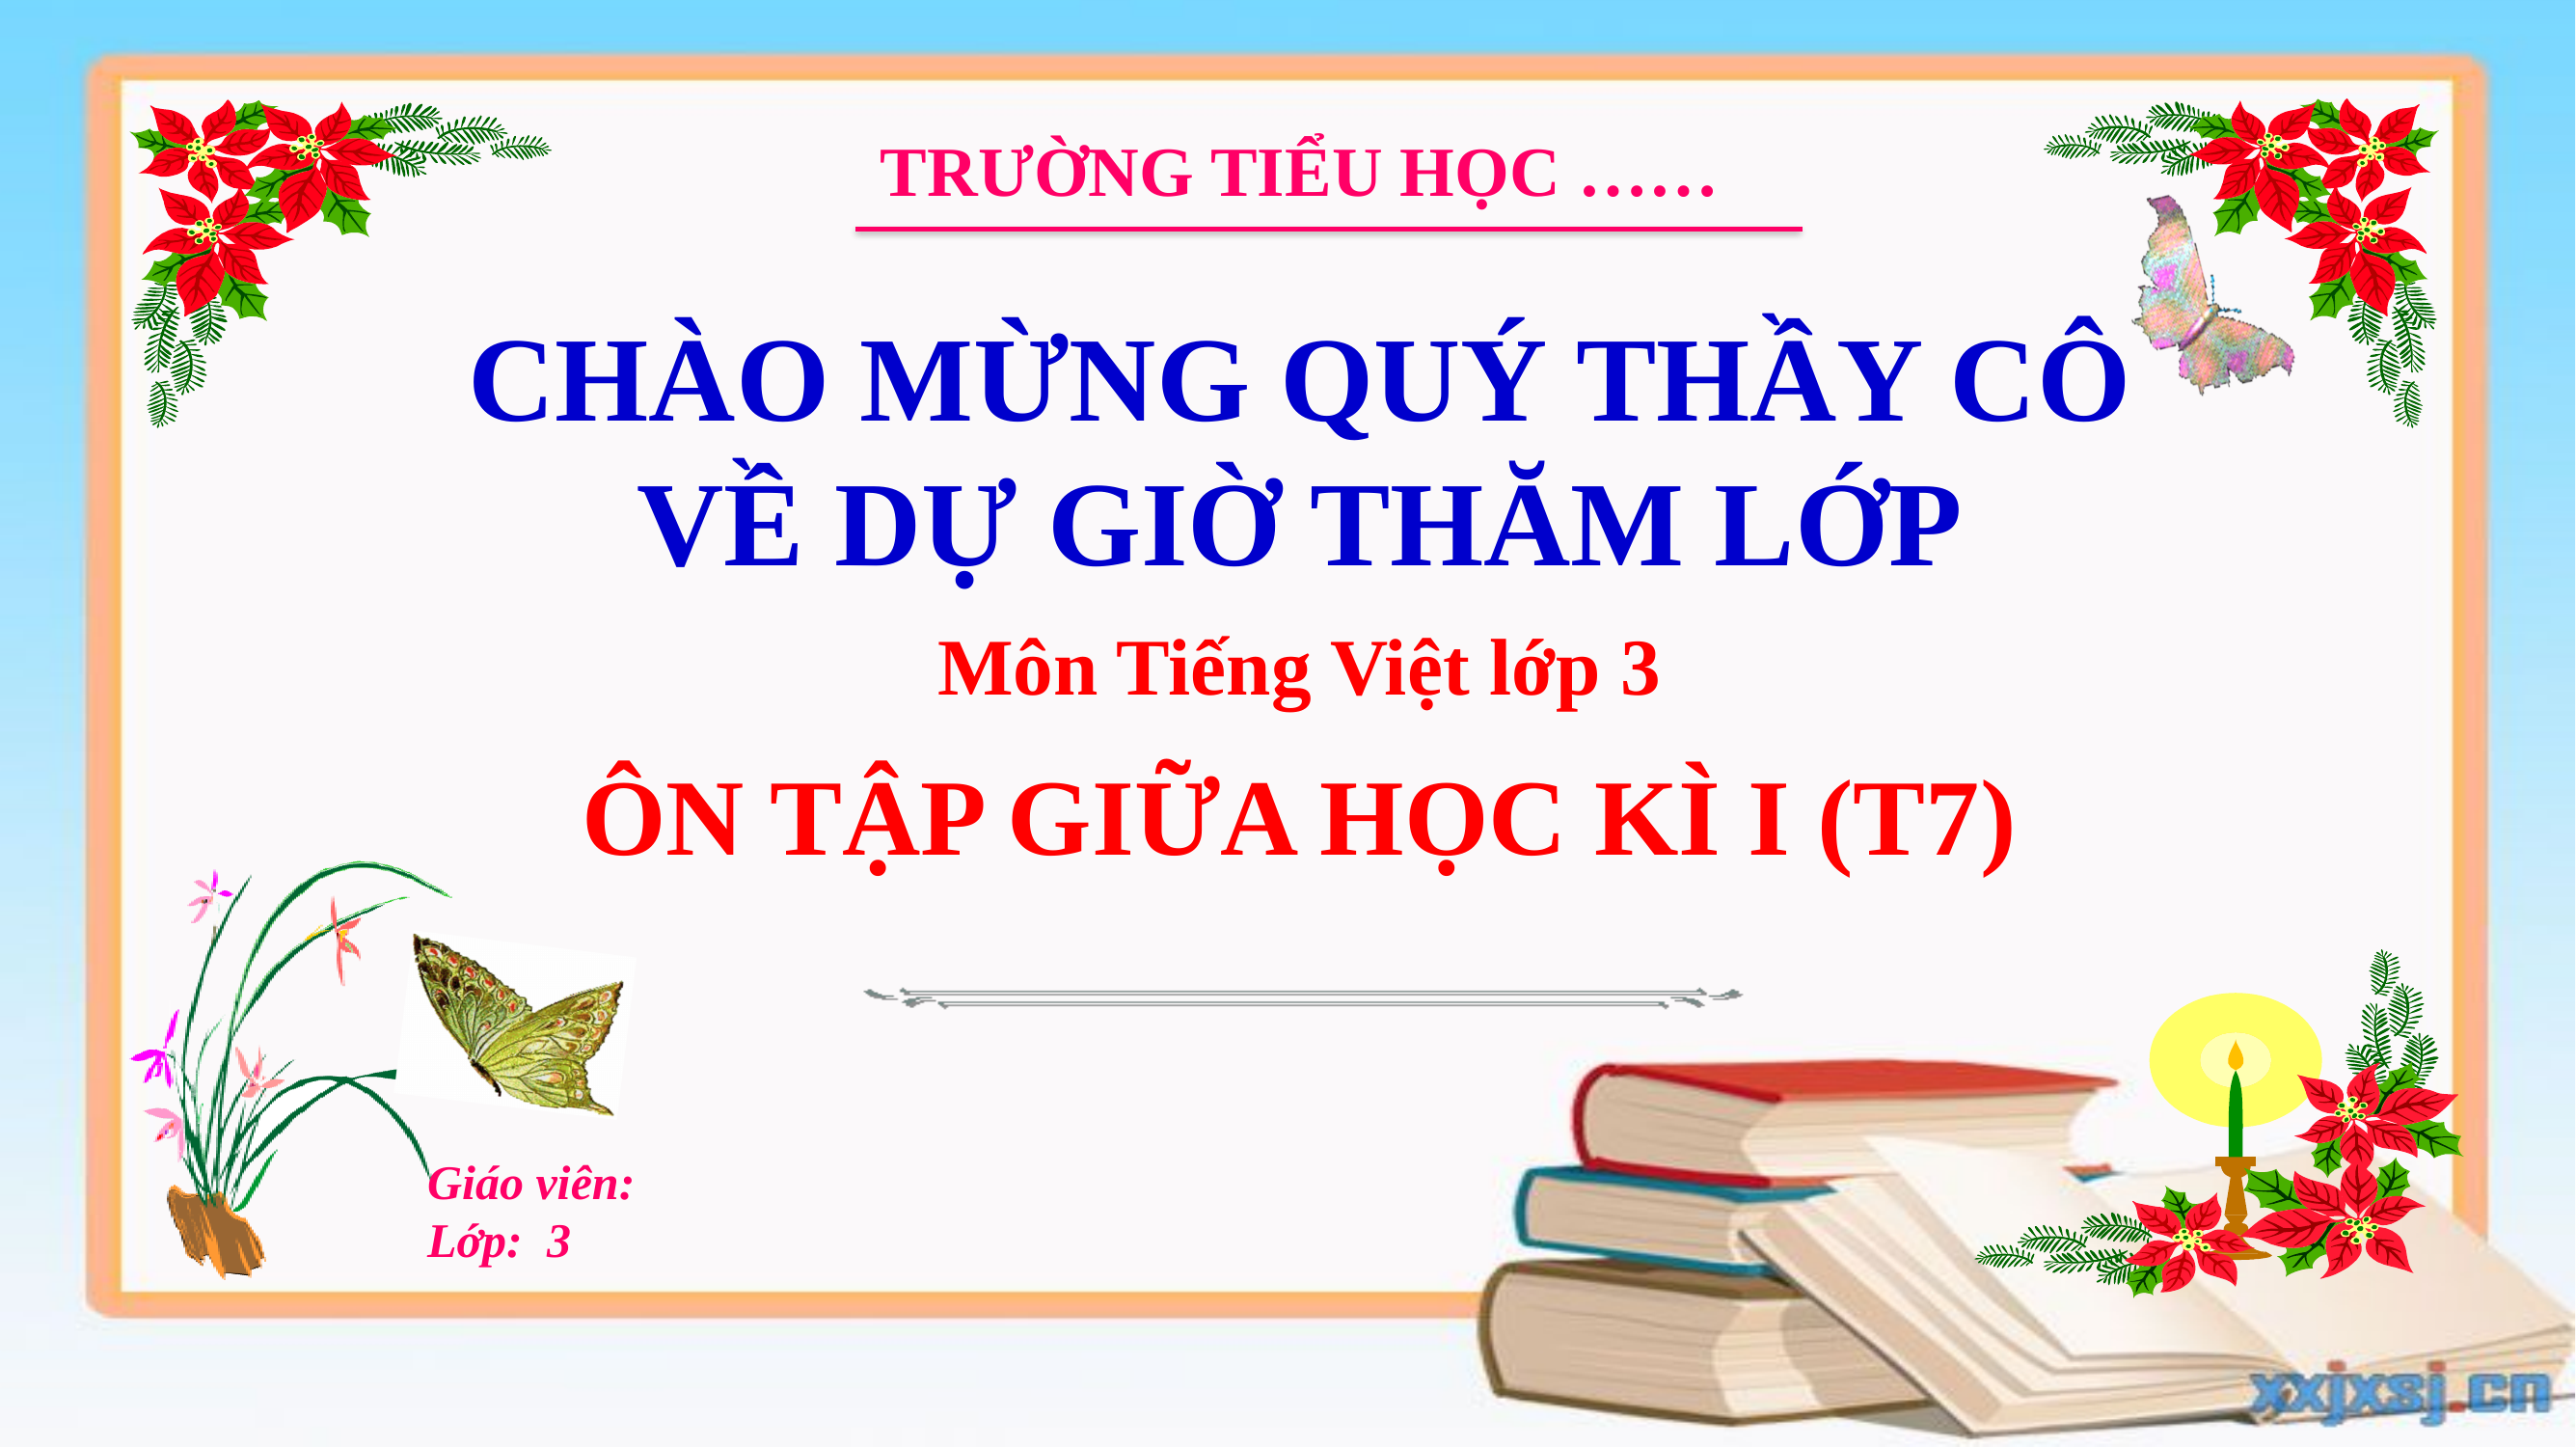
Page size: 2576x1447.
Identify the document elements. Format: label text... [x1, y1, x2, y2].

text_box Môn Tiếng Việt lớp 3 ÔN TẬP GIỮA HỌC KÌ I (T7) [177, 602, 2421, 888]
text_box CHÀO MỪNG QUÝ THẦY CÔ VỀ DỰ GIỜ THĂM LỚP [392, 288, 2208, 602]
text_box Giáo viên: Lớp: 3 [456, 1139, 1350, 1278]
text_box TRƯỜNG TIỂU HỌC …… [510, 114, 2071, 222]
picture [0, 0, 2576, 1447]
